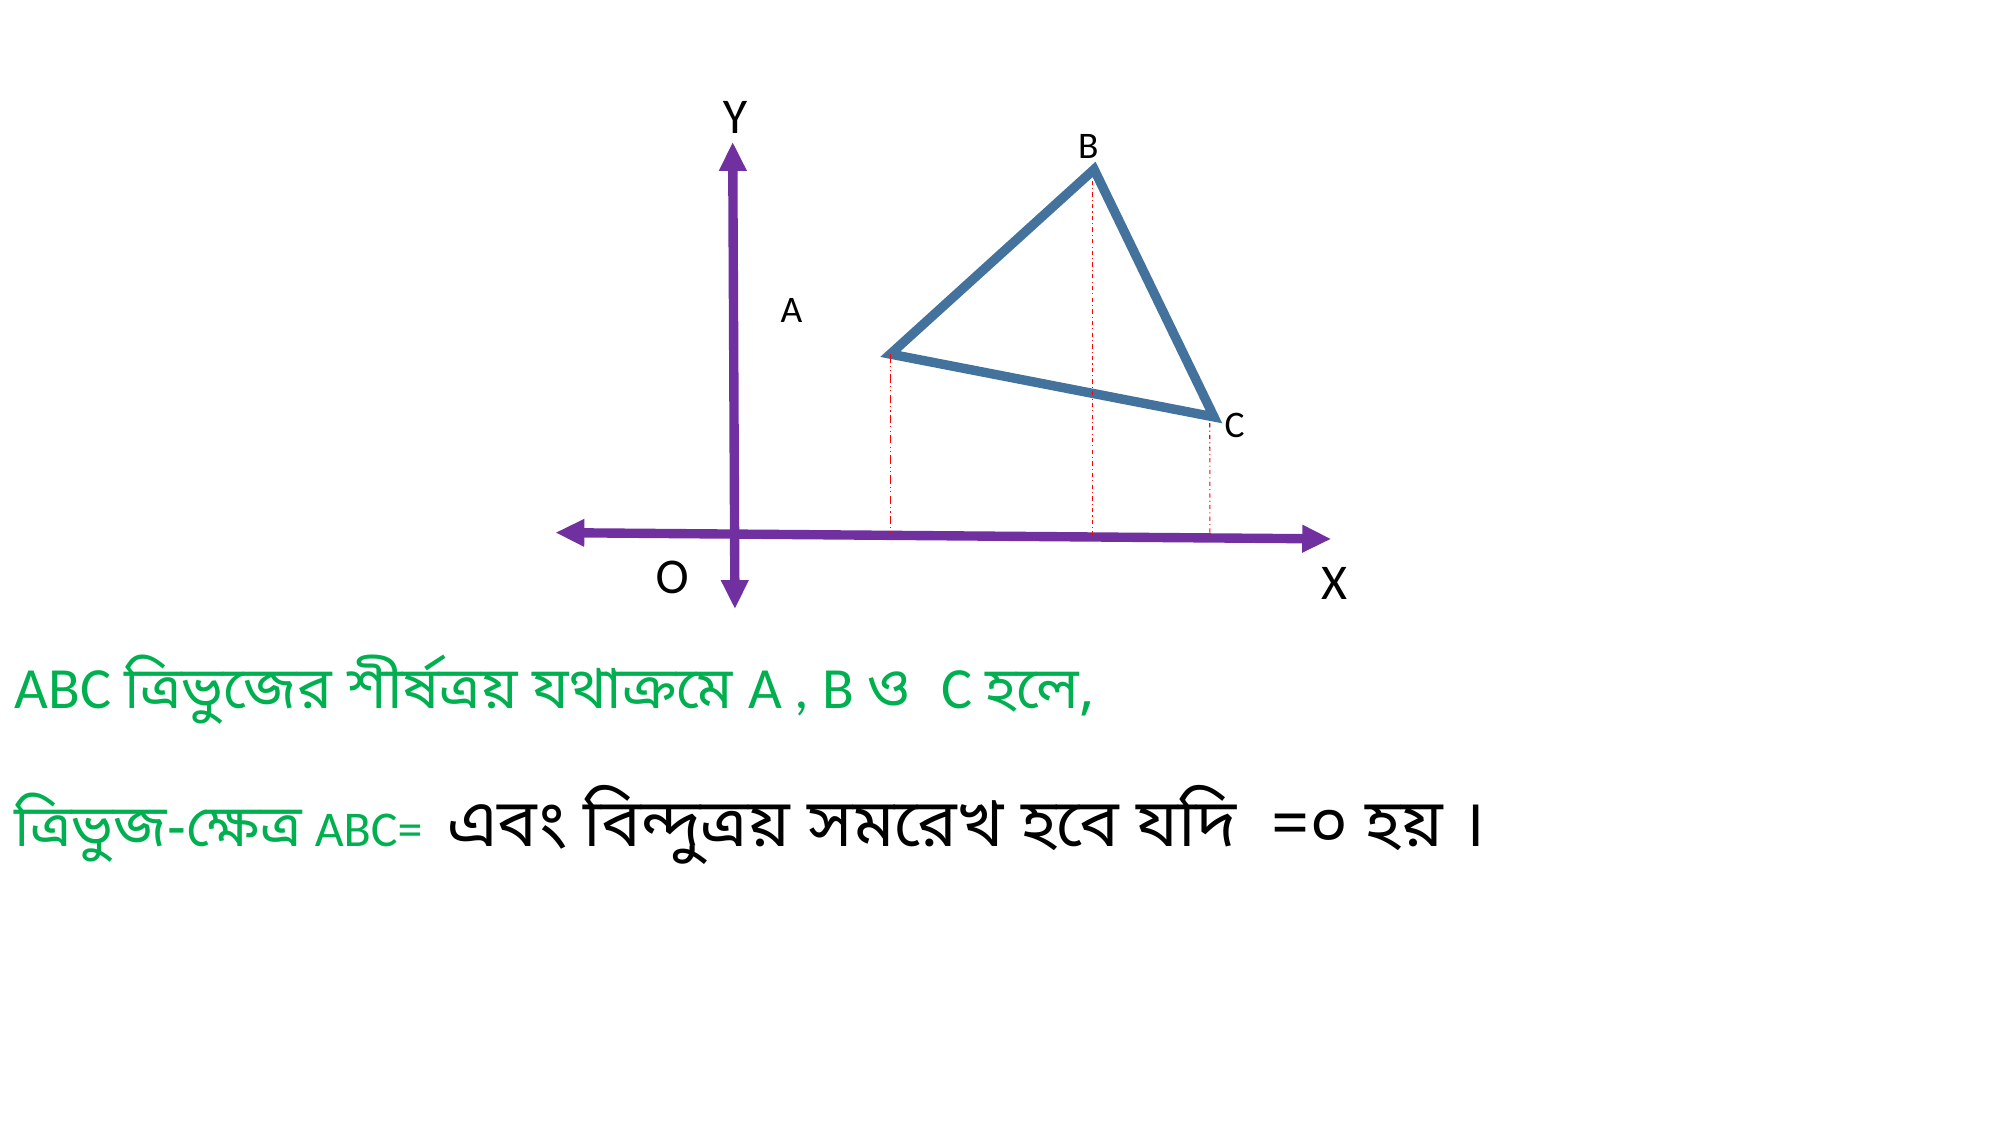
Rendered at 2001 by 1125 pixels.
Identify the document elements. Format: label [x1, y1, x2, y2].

text_box [556, 75, 1439, 619]
